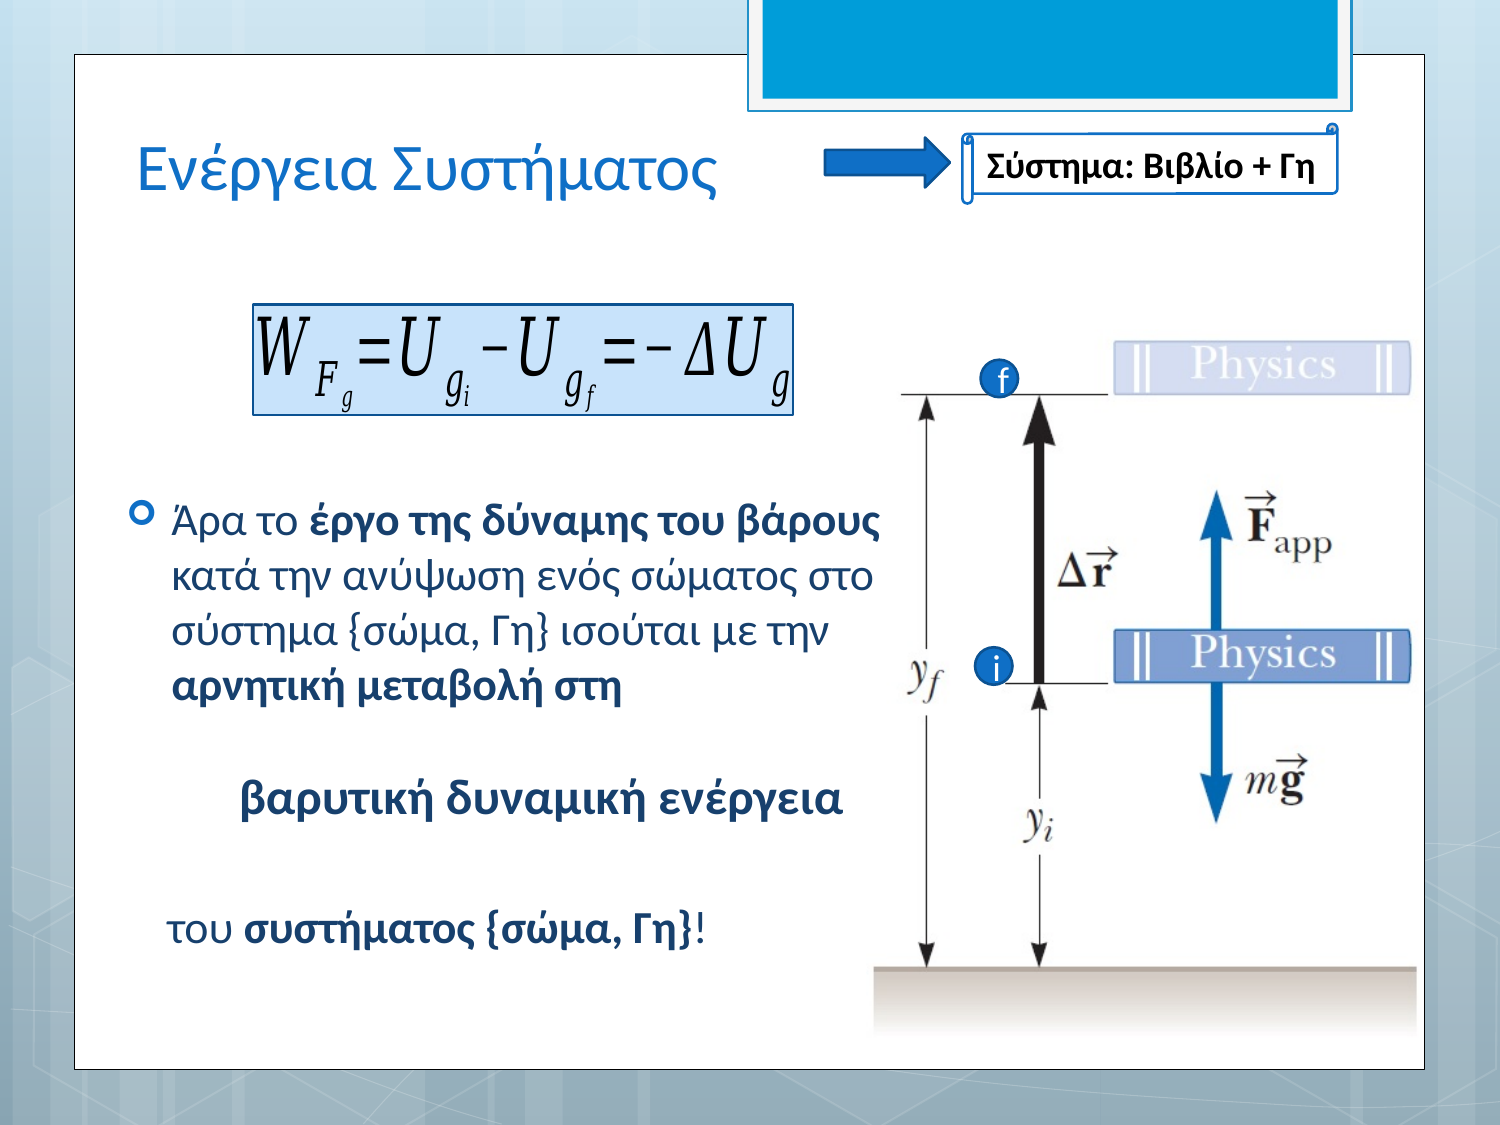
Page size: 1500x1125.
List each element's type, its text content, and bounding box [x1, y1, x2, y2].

text_box Σύστημα: Βιβλίο + Γη [961, 122, 1339, 205]
list Άρα το έργο της δύναμης του βάρους κατά την ανύψωση ενός σώματος στο σύστημα {σώμα, Γη} ισούται με την αρνητική μεταβολή στη βαρυτική δυναμική ενέργεια του συστήματος {σώμα, Γη}! [99, 224, 925, 1063]
title Ενέργεια Συστήματος [121, 116, 1338, 212]
picture [866, 329, 1423, 1068]
text_box [823, 136, 951, 189]
